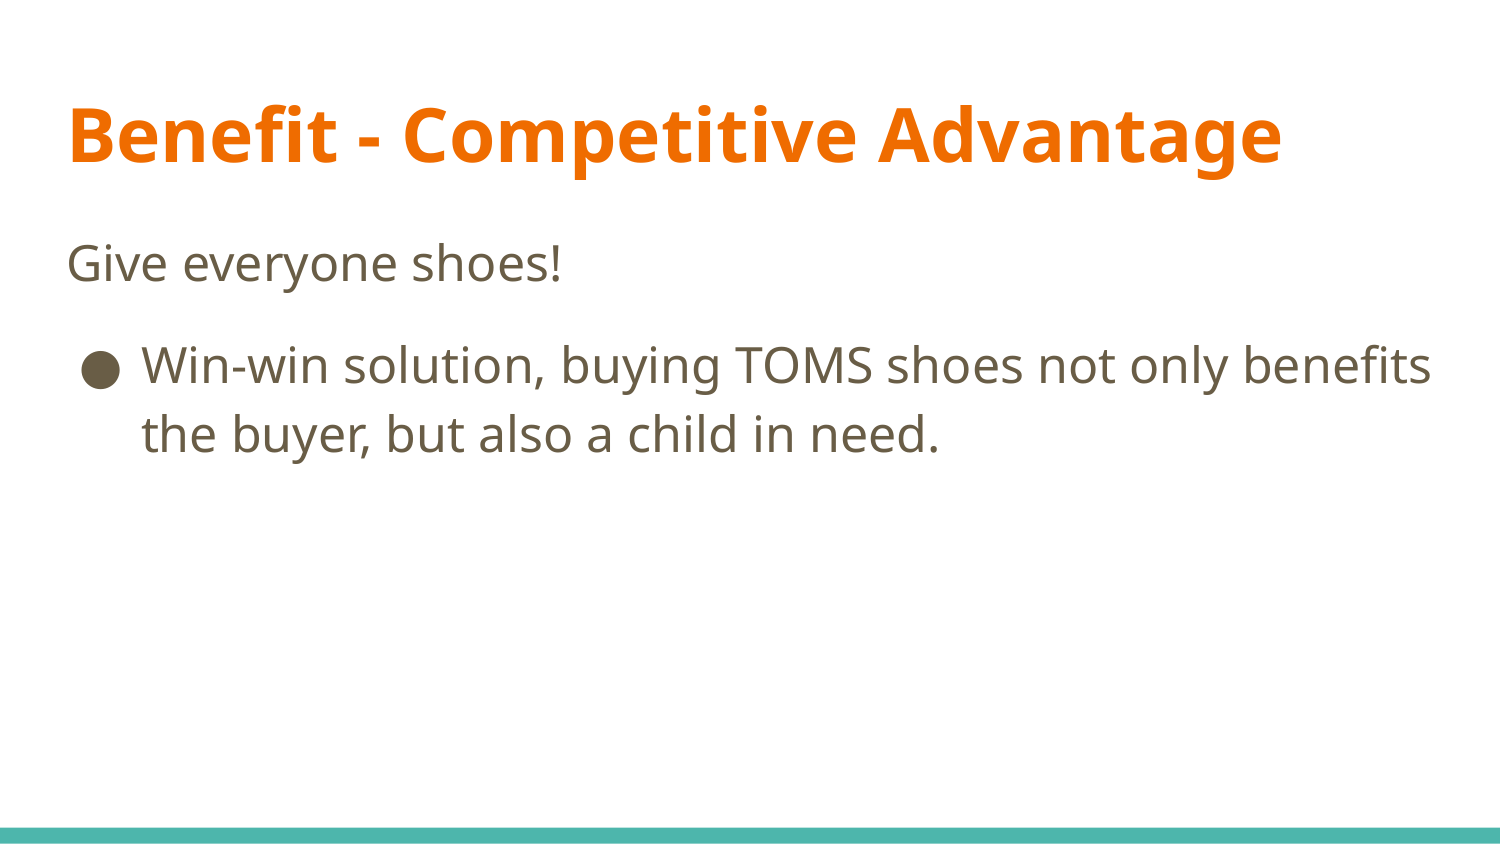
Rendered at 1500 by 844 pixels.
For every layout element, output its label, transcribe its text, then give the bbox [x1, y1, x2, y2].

title Benefit - Competitive Advantage [51, 72, 1449, 189]
list Give everyone shoes! Win-win solution, buying TOMS shoes not only benefits the buyer, but also a child in need. [51, 207, 1449, 750]
